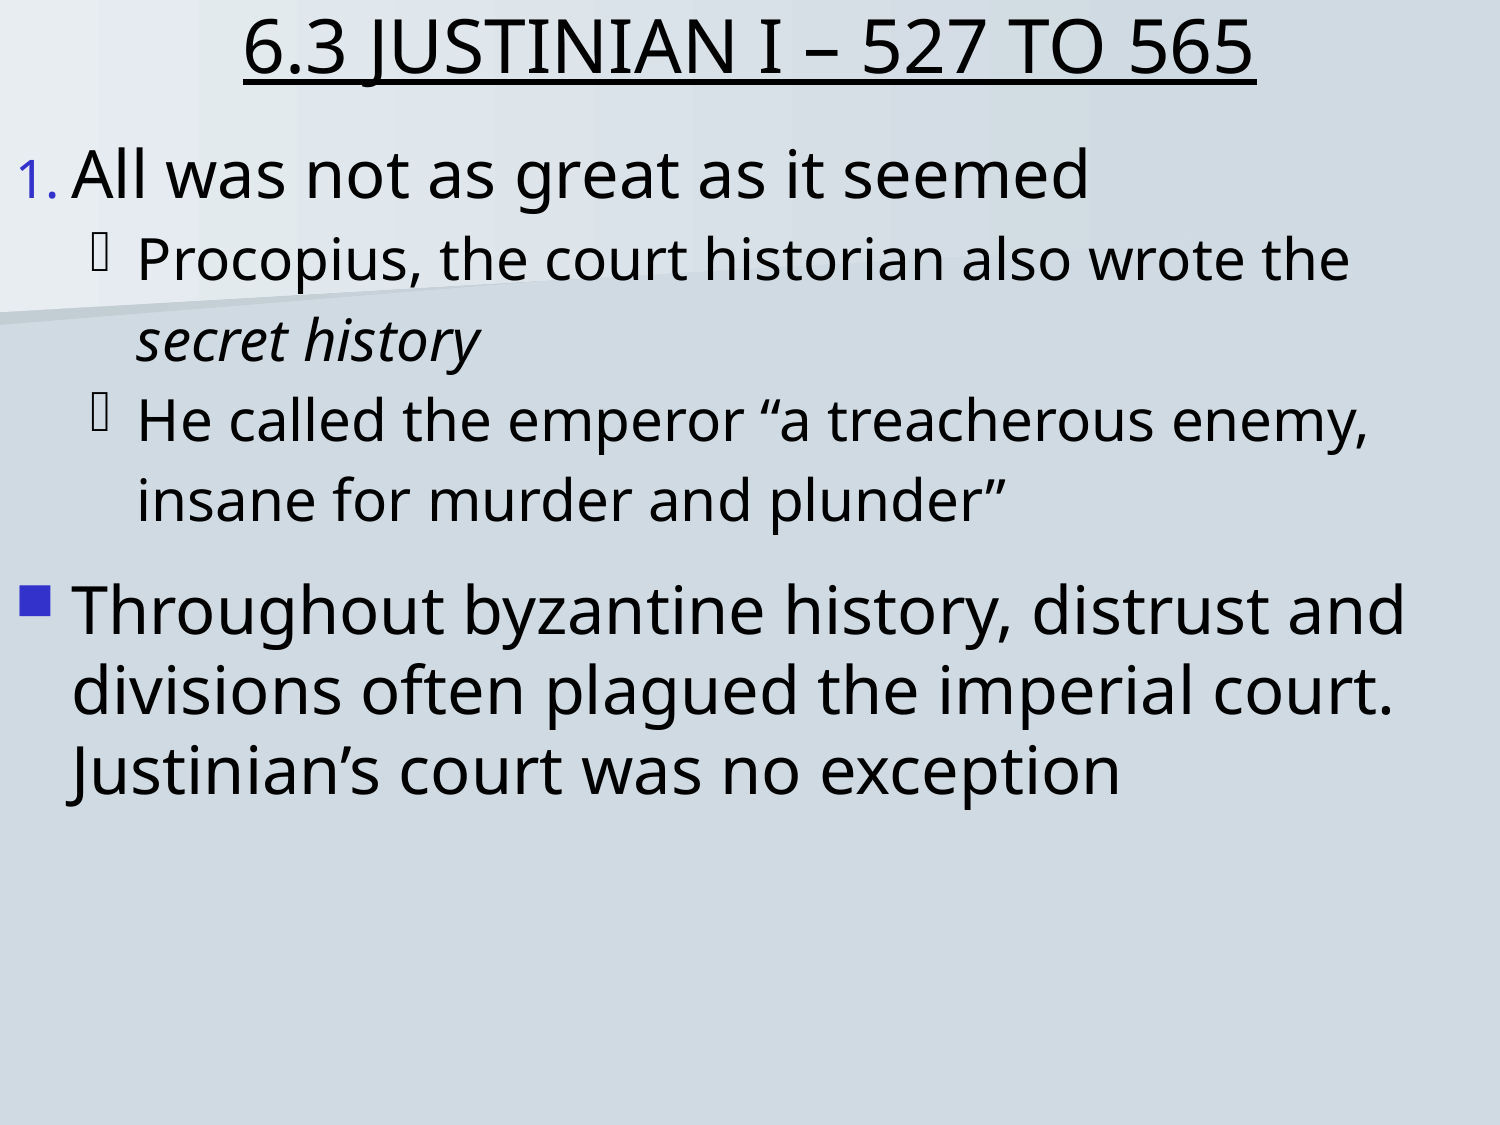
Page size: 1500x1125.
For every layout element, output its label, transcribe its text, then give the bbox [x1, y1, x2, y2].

list All was not as great as it seemed Procopius, the court historian also wrote the secret history He called the emperor “a treacherous enemy, insane for murder and plunder” Throughout byzantine history, distrust and divisions often plagued the imperial court. Justinian’s court was no exception [0, 112, 1500, 1125]
title 6.3 JUSTINIAN I – 527 TO 565 [0, 0, 1500, 88]
